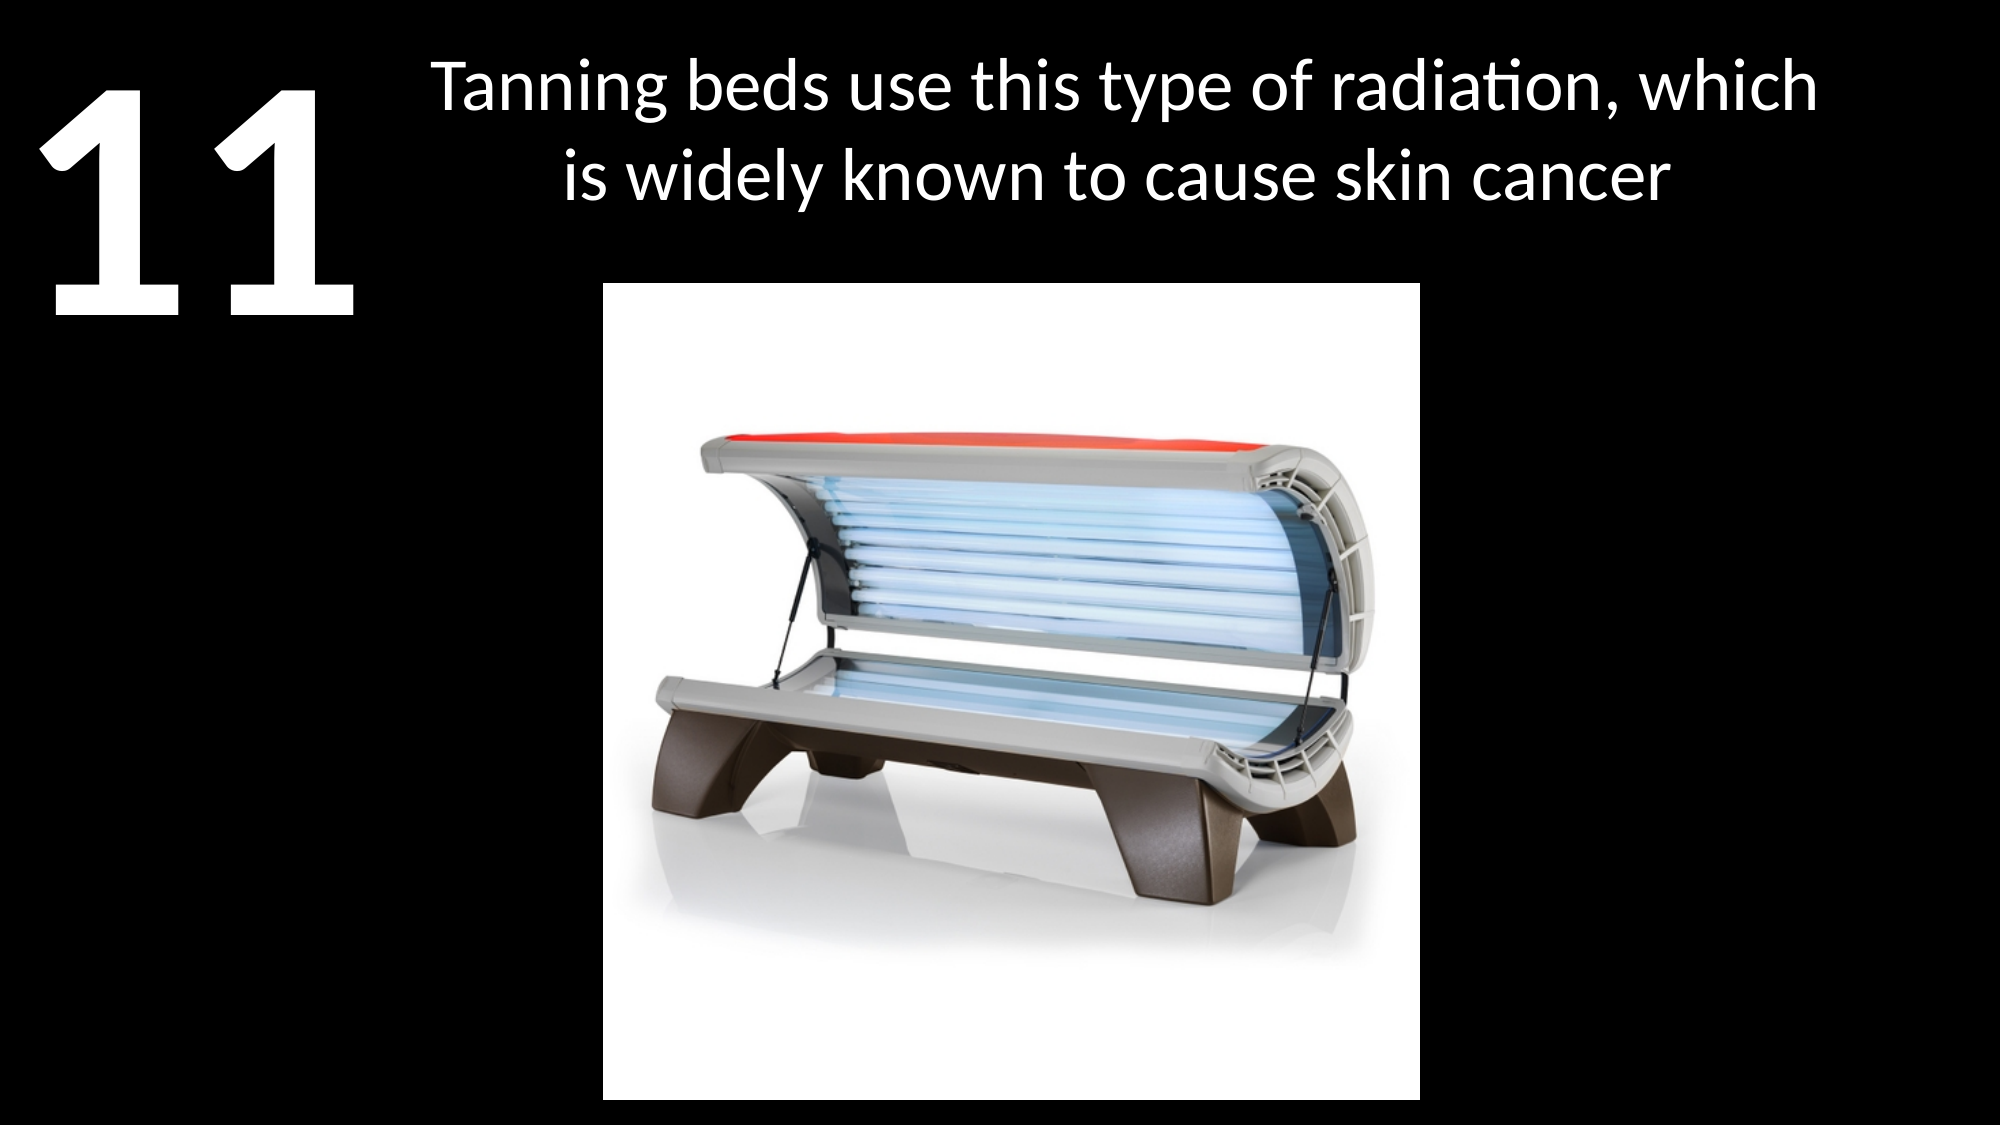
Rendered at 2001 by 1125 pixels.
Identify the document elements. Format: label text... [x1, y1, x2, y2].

title Tanning beds use this type of radiation, which is widely known to cause skin cancer [409, 17, 1843, 235]
text_box 11 [0, 0, 385, 397]
picture [603, 283, 1421, 1100]
